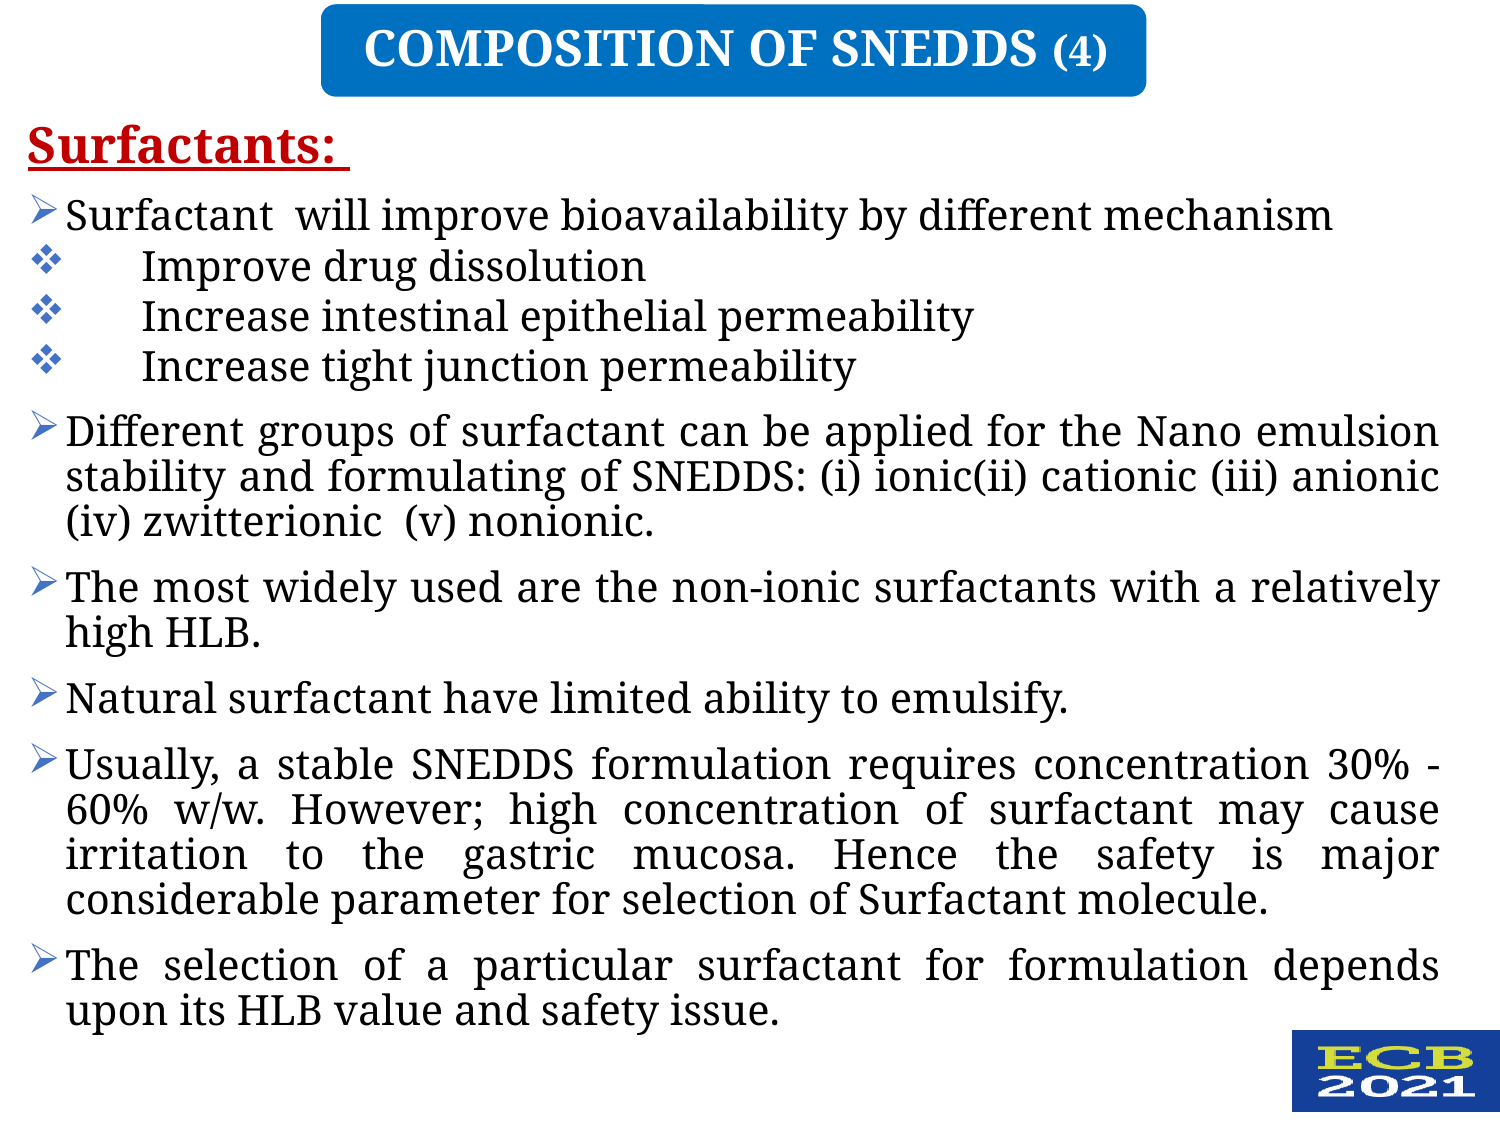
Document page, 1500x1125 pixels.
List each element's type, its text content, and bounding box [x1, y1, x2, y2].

list Surfactants: Surfactant will improve bioavailability by different mechanism Improve drug dissolution Increase intestinal epithelial permeability Increase tight junction permeability Different groups of surfactant can be applied for the Nano emulsion stability and formulating of SNEDDS: (i) ionic(ii) cationic (iii) anionic (iv) zwitterionic (v) nonionic. The most widely used are the non-ionic surfactants with a relatively high HLB. Natural surfactant have limited ability to emulsify. Usually, a stable SNEDDS formulation requires concentration 30% - 60% w/w. However; high concentration of surfactant may cause irritation to the gastric mucosa. Hence the safety is major considerable parameter for selection of Surfactant molecule. The selection of a particular surfactant for formulation depends upon its HLB value and safety issue. [12, 112, 1456, 1097]
picture [1292, 1030, 1500, 1112]
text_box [74, 0, 1189, 113]
